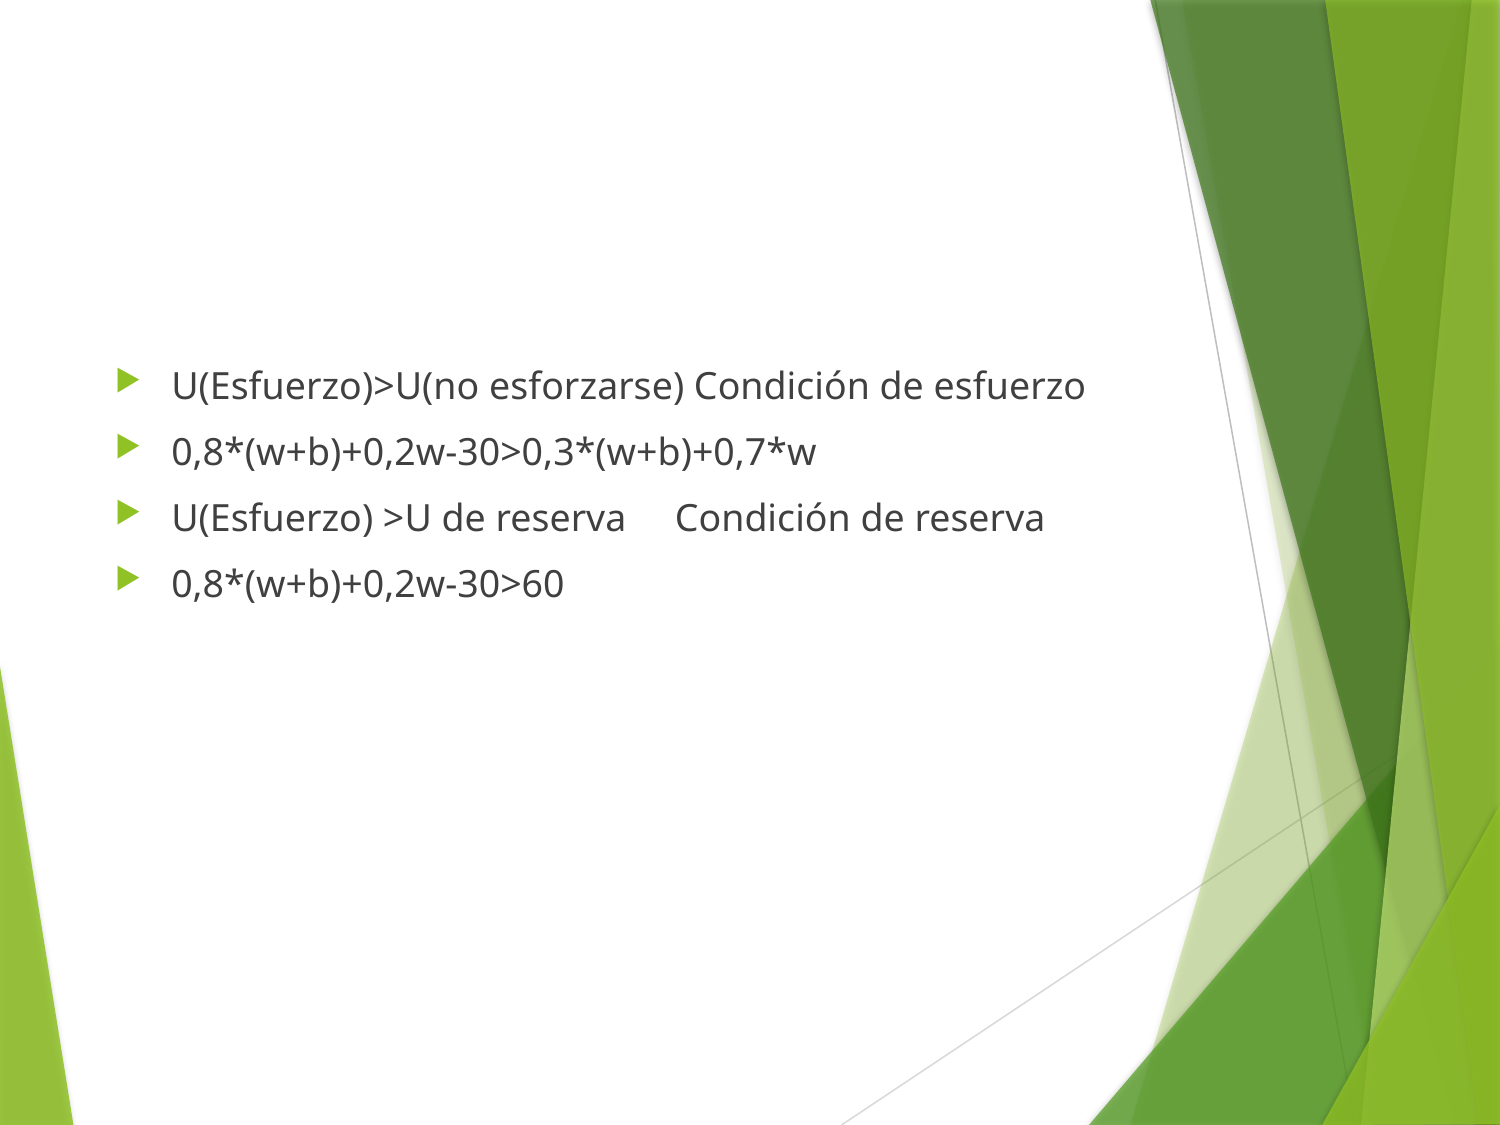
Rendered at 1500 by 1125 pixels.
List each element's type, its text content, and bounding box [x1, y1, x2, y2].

list U(Esfuerzo)>U(no esforzarse) Condición de esfuerzo 0,8*(w+b)+0,2w-30>0,3*(w+b)+0,7*w U(Esfuerzo) >U de reserva Condición de reserva 0,8*(w+b)+0,2w-30>60 [99, 354, 1142, 992]
